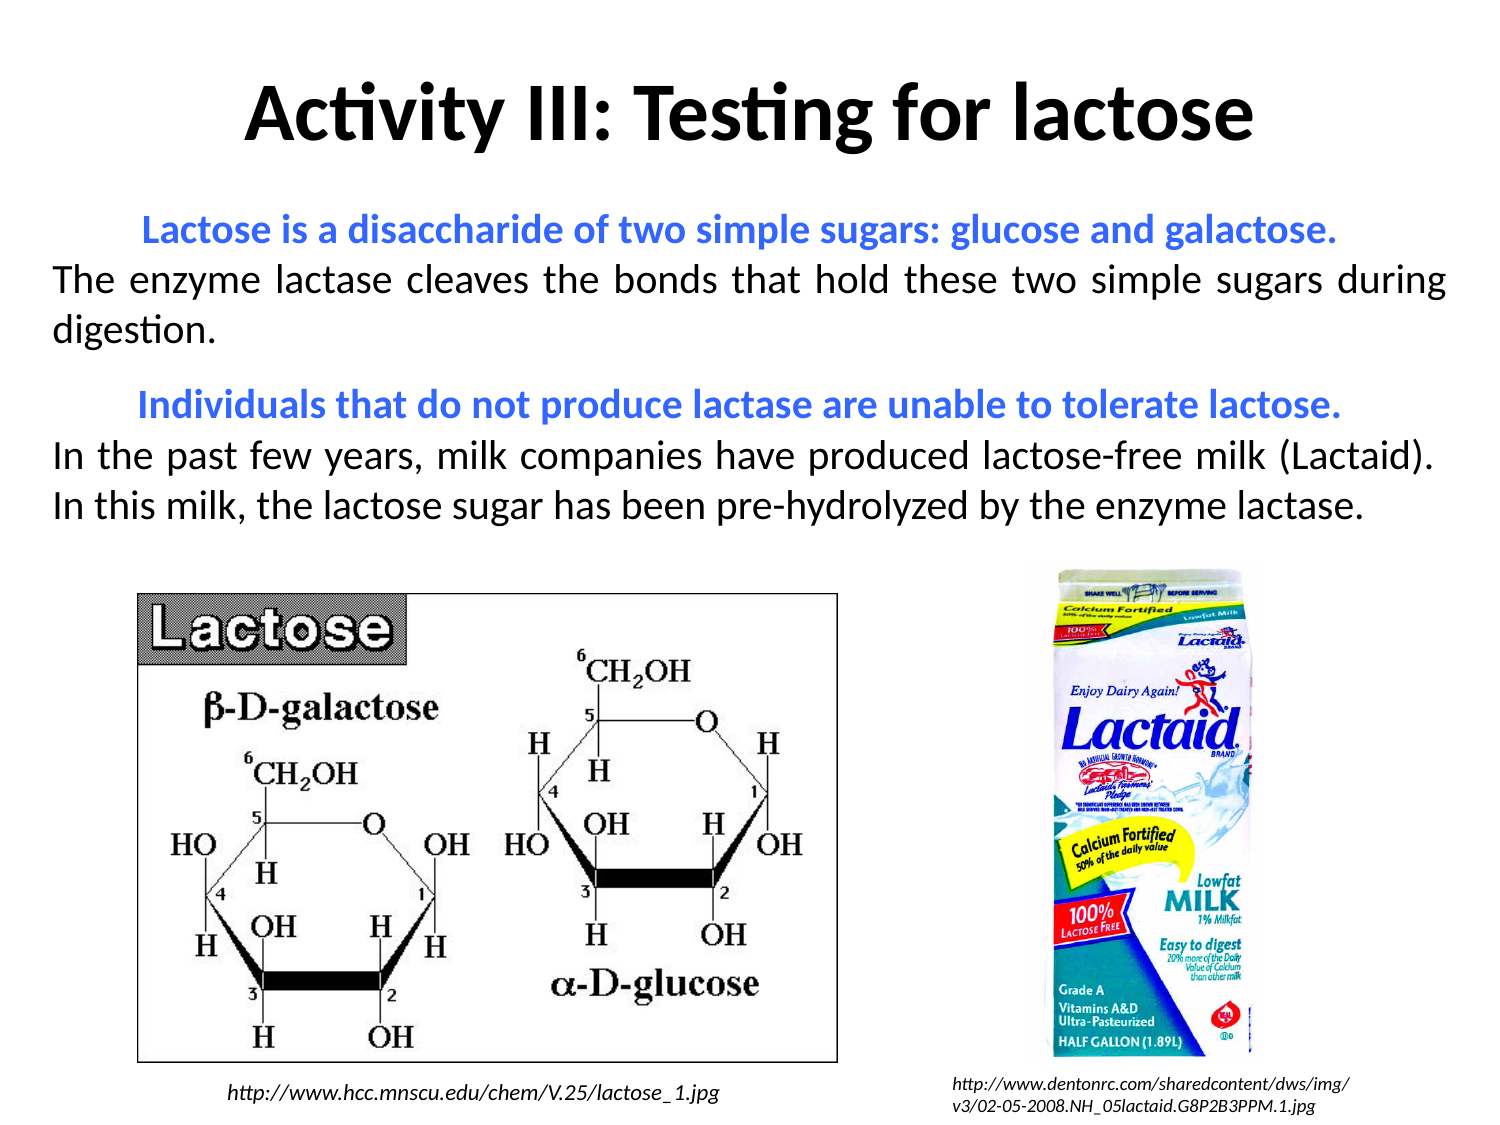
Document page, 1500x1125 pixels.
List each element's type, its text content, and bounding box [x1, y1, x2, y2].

text_box http://www.hcc.mnscu.edu/chem/V.25/lactose_1.jpg [212, 1069, 937, 1112]
text_box Activity III: Testing for lactose Lactose is a disaccharide of two simple sugars: glucose and galactose. The enzyme lactase cleaves the bonds that hold these two simple sugars during digestion. Individuals that do not produce lactase are unable to tolerate lactose. In the past few years, milk companies have produced lactose-free milk (Lactaid). In this milk, the lactose sugar has been pre-hydrolyzed by the enzyme lactase. [37, 49, 1463, 670]
text_box http://www.dentonrc.com/sharedcontent/dws/img/v3/02-05-2008.NH_05lactaid.G8P2B3PPM.1.jpg [937, 1064, 1388, 1125]
picture [137, 593, 838, 1063]
picture [1024, 562, 1263, 1065]
